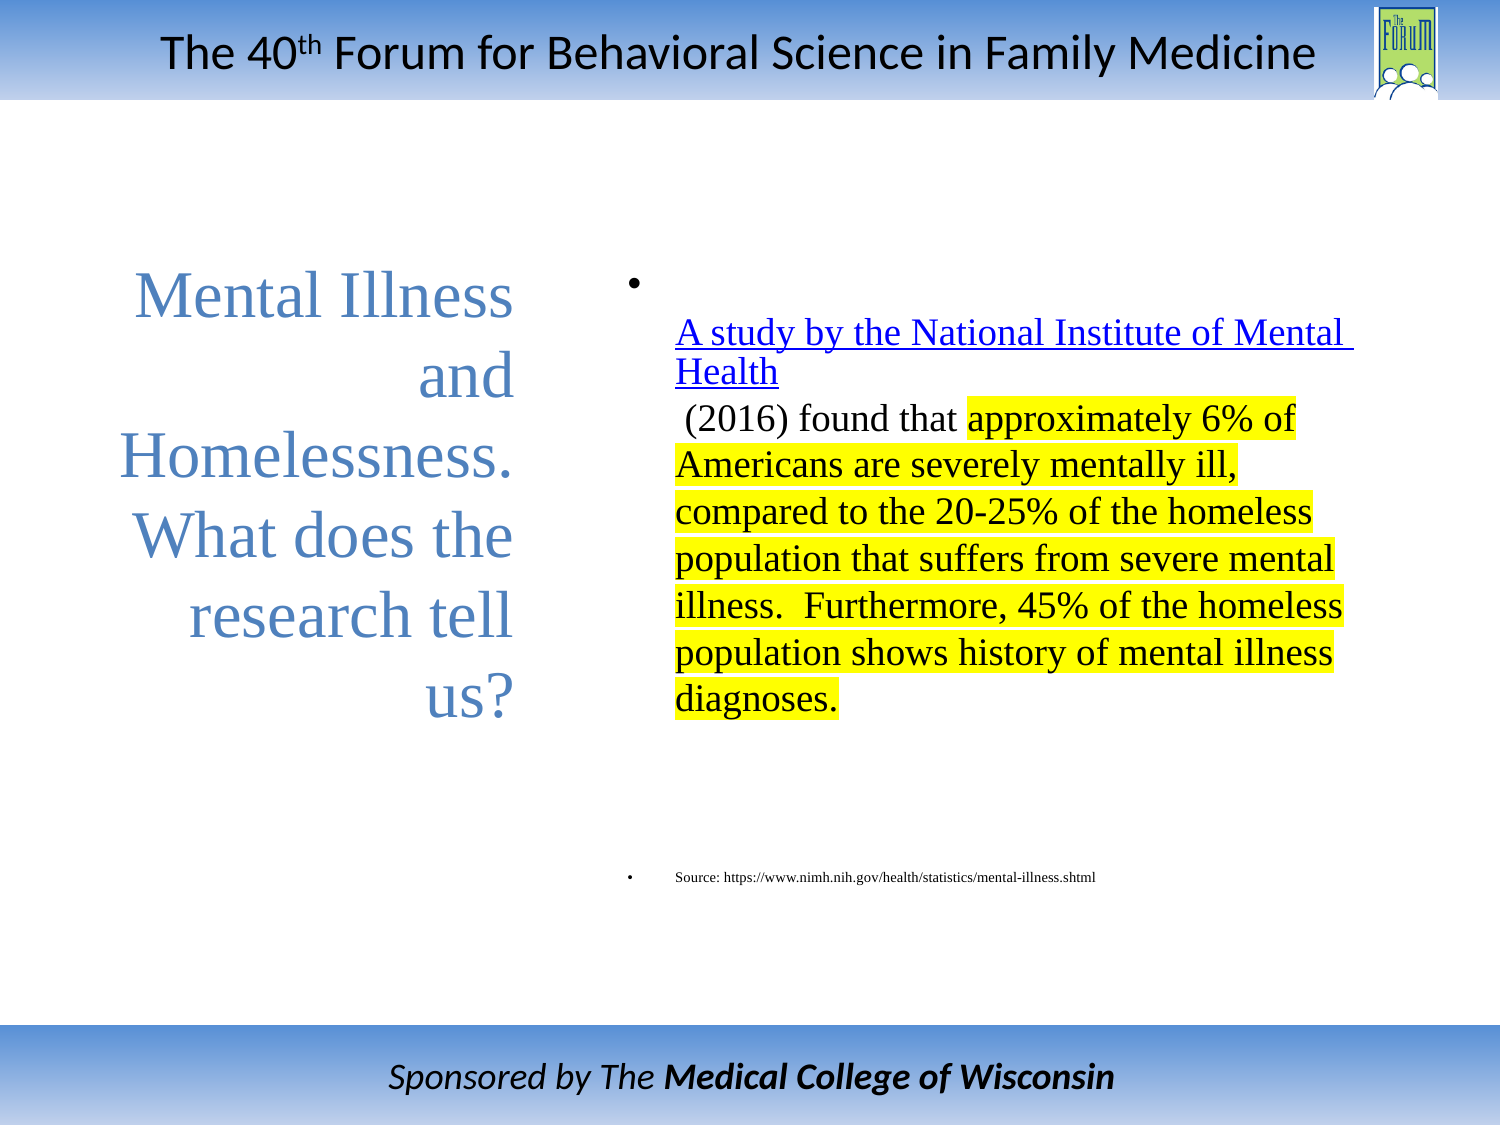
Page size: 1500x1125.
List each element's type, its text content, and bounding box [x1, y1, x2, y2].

title Mental Illness and Homelessness. What does the research tell us? [99, 187, 530, 794]
picture [1374, 7, 1438, 100]
list A study by the National Institute of Mental Health (2016) found that approximately 6% of Americans are severely mentally ill, compared to the 20-25% of the homeless population that suffers from severe mental illness. Furthermore, 45% of the homeless population shows history of mental illness diagnoses. Source: https://www.nimh.nih.gov/health/statistics/mental-illness.shtml [612, 249, 1398, 857]
